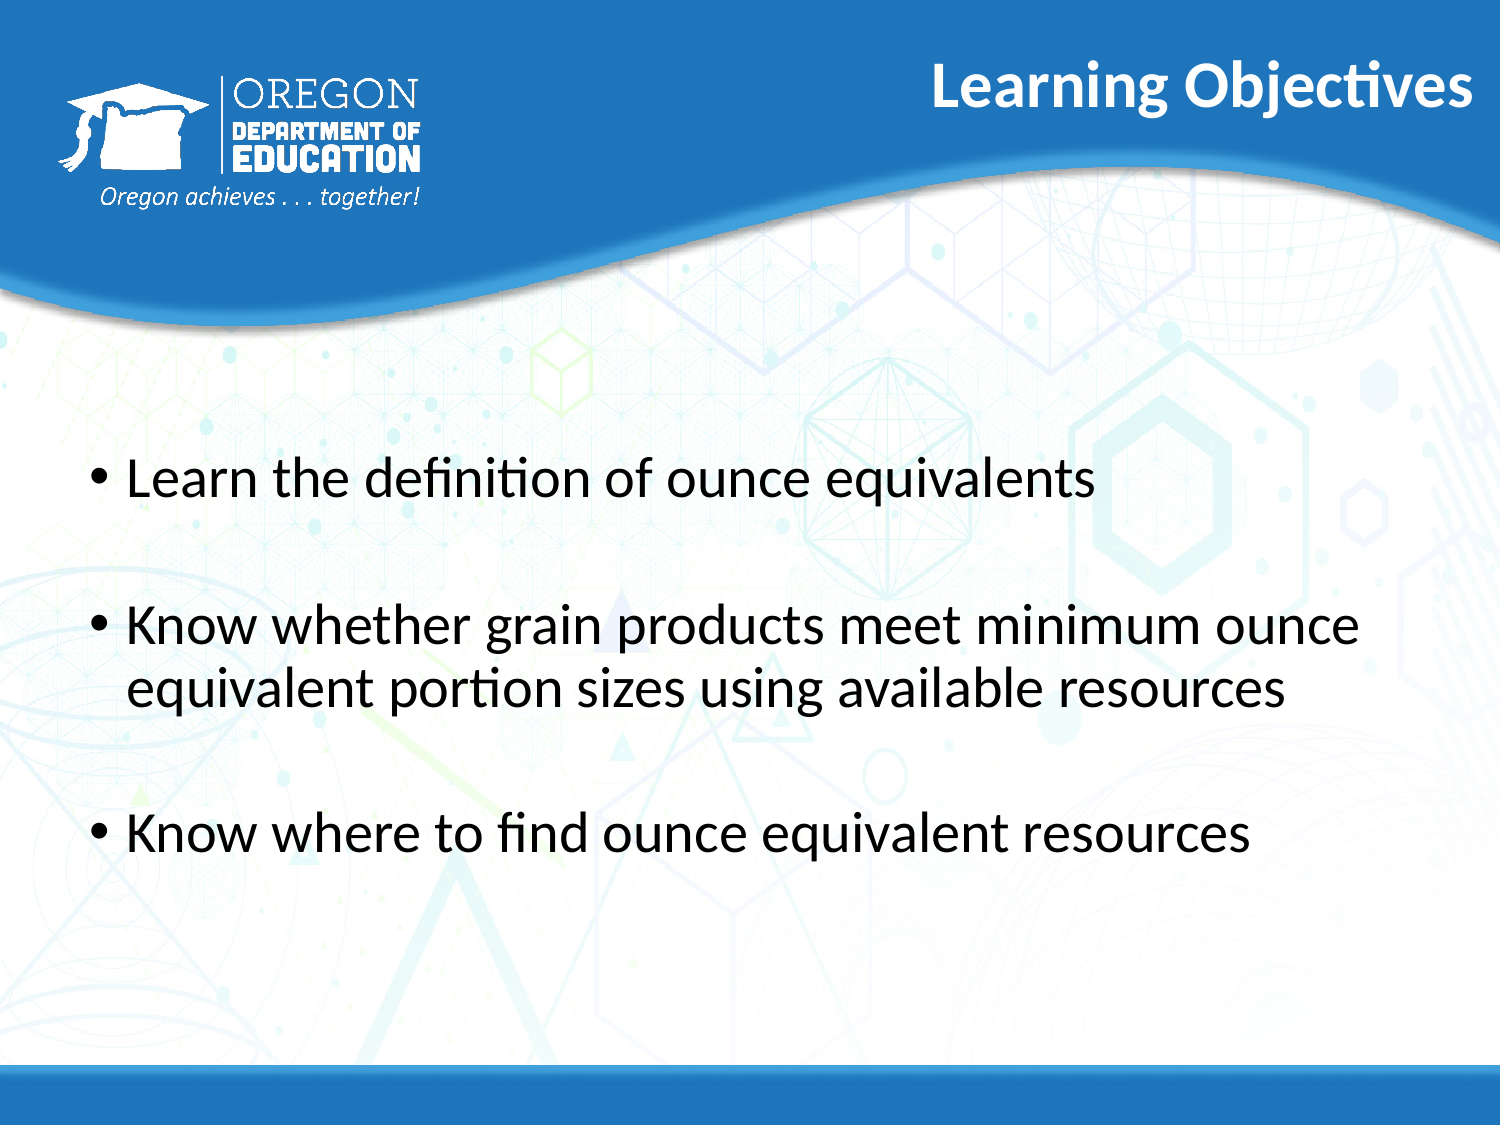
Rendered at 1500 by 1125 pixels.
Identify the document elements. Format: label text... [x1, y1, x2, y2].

title Learning Objectives [439, 15, 1490, 156]
picture [0, 0, 1500, 1125]
list Learn the definition of ounce equivalents Know whether grain products meet minimum ounce equivalent portion sizes using available resources Know where to find ounce equivalent resources [74, 439, 1423, 918]
